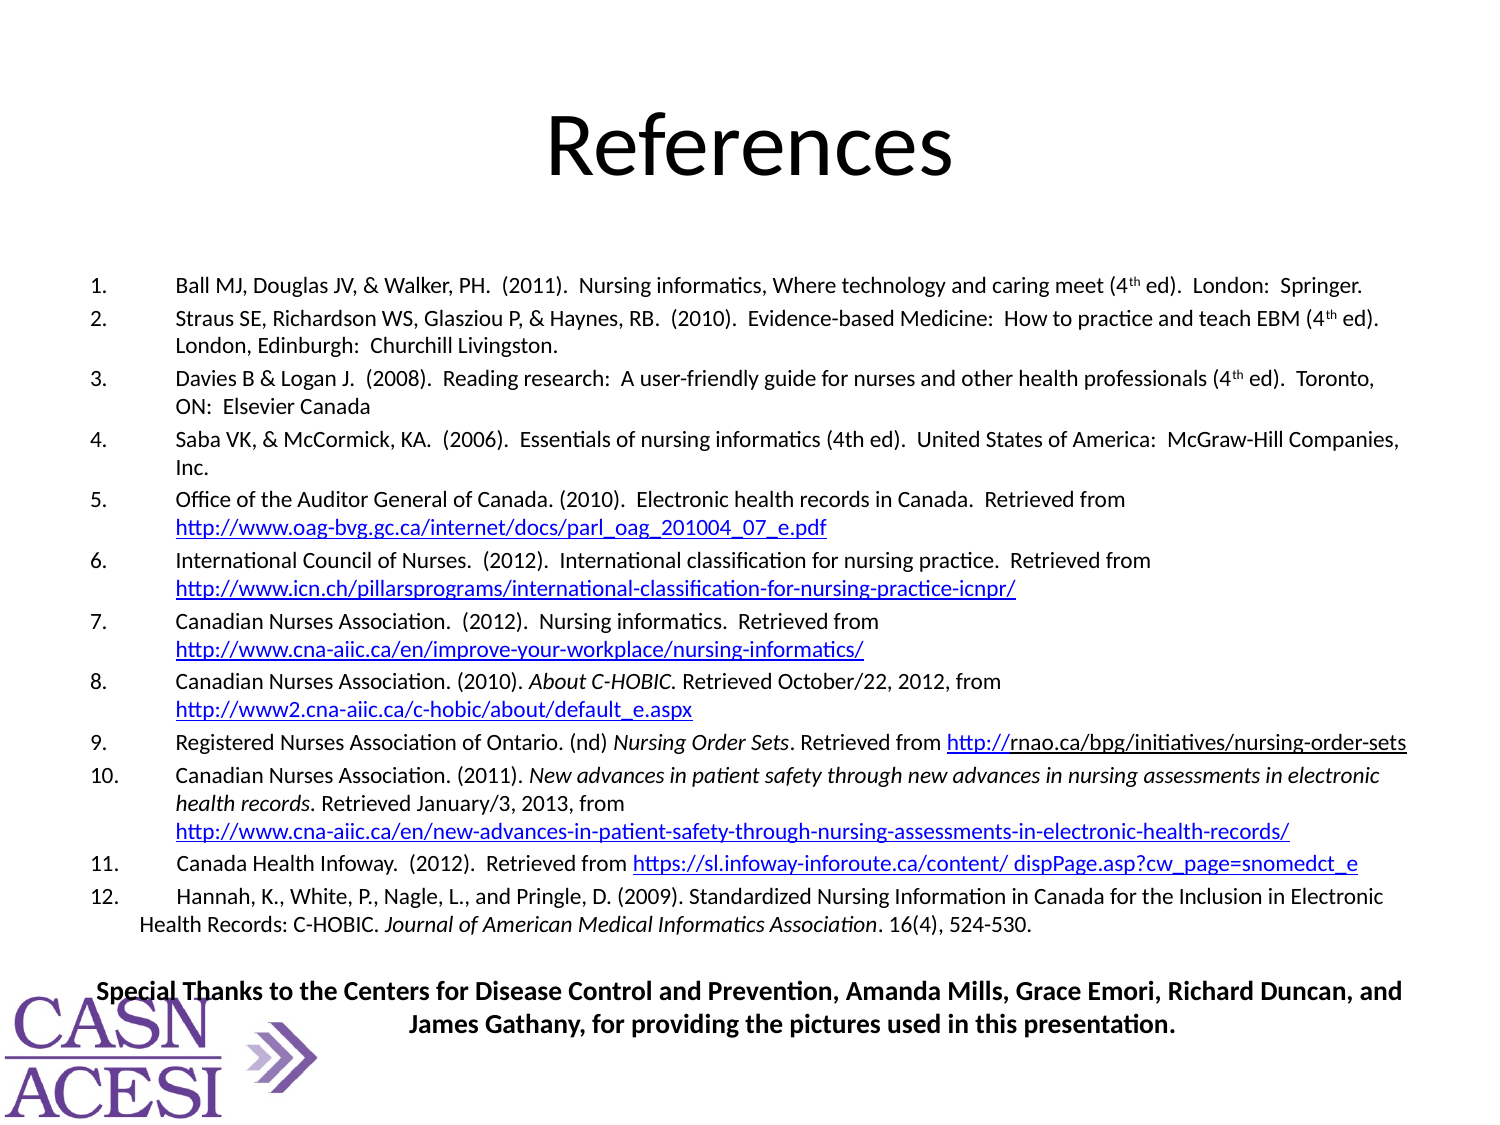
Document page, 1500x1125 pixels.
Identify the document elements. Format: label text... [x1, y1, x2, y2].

list Ball MJ, Douglas JV, & Walker, PH. (2011). Nursing informatics, Where technology and caring meet (4th ed). London: Springer. Straus SE, Richardson WS, Glasziou P, & Haynes, RB. (2010). Evidence-based Medicine: How to practice and teach EBM (4th ed). London, Edinburgh: Churchill Livingston. Davies B & Logan J. (2008). Reading research: A user-friendly guide for nurses and other health professionals (4th ed). Toronto, ON: Elsevier Canada Saba VK, & McCormick, KA. (2006). Essentials of nursing informatics (4th ed). United States of America: McGraw-Hill Companies, Inc. Office of the Auditor General of Canada. (2010). Electronic health records in Canada. Retrieved from http://www.oag-bvg.gc.ca/internet/docs/parl_oag_201004_07_e.pdf International Council of Nurses. (2012). International classification for nursing practice. Retrieved from http://www.icn.ch/pillarsprograms/international-classification-for-nursing-practice-icnpr/ Canadian Nurses Association. (2012). Nursing informatics. Retrieved from http://www.cna-aiic.ca/en/improve-your-workplace/nursing-informatics/ Canadian Nurses Association. (2010). About C-HOBIC. Retrieved October/22, 2012, from http://www2.cna-aiic.ca/c-hobic/about/default_e.aspx Registered Nurses Association of Ontario. (nd) Nursing Order Sets. Retrieved from http://rnao.ca/bpg/initiatives/nursing-order-sets Canadian Nurses Association. (2011). New advances in patient safety through new advances in nursing assessments in electronic health records. Retrieved January/3, 2013, from http://www.cna-aiic.ca/en/new-advances-in-patient-safety-through-nursing-assessments-in-electronic-health-records/ 11. Canada Health Infoway. (2012). Retrieved from https://sl.infoway-inforoute.ca/content/ dispPage.asp?cw_page=snomedct_e 12. Hannah, K., White, P., Nagle, L., and Pringle, D. (2009). Standardized Nursing Information in Canada for the Inclusion in Electronic Health Records: C-HOBIC. Journal of American Medical Informatics Association. 16(4), 524-530. Special Thanks to the Centers for Disease Control and Prevention, Amanda Mills, Grace Emori, Richard Duncan, and James Gathany, for providing the pictures used in this presentation. [75, 262, 1425, 1094]
title References [75, 45, 1425, 233]
picture [0, 993, 325, 1125]
